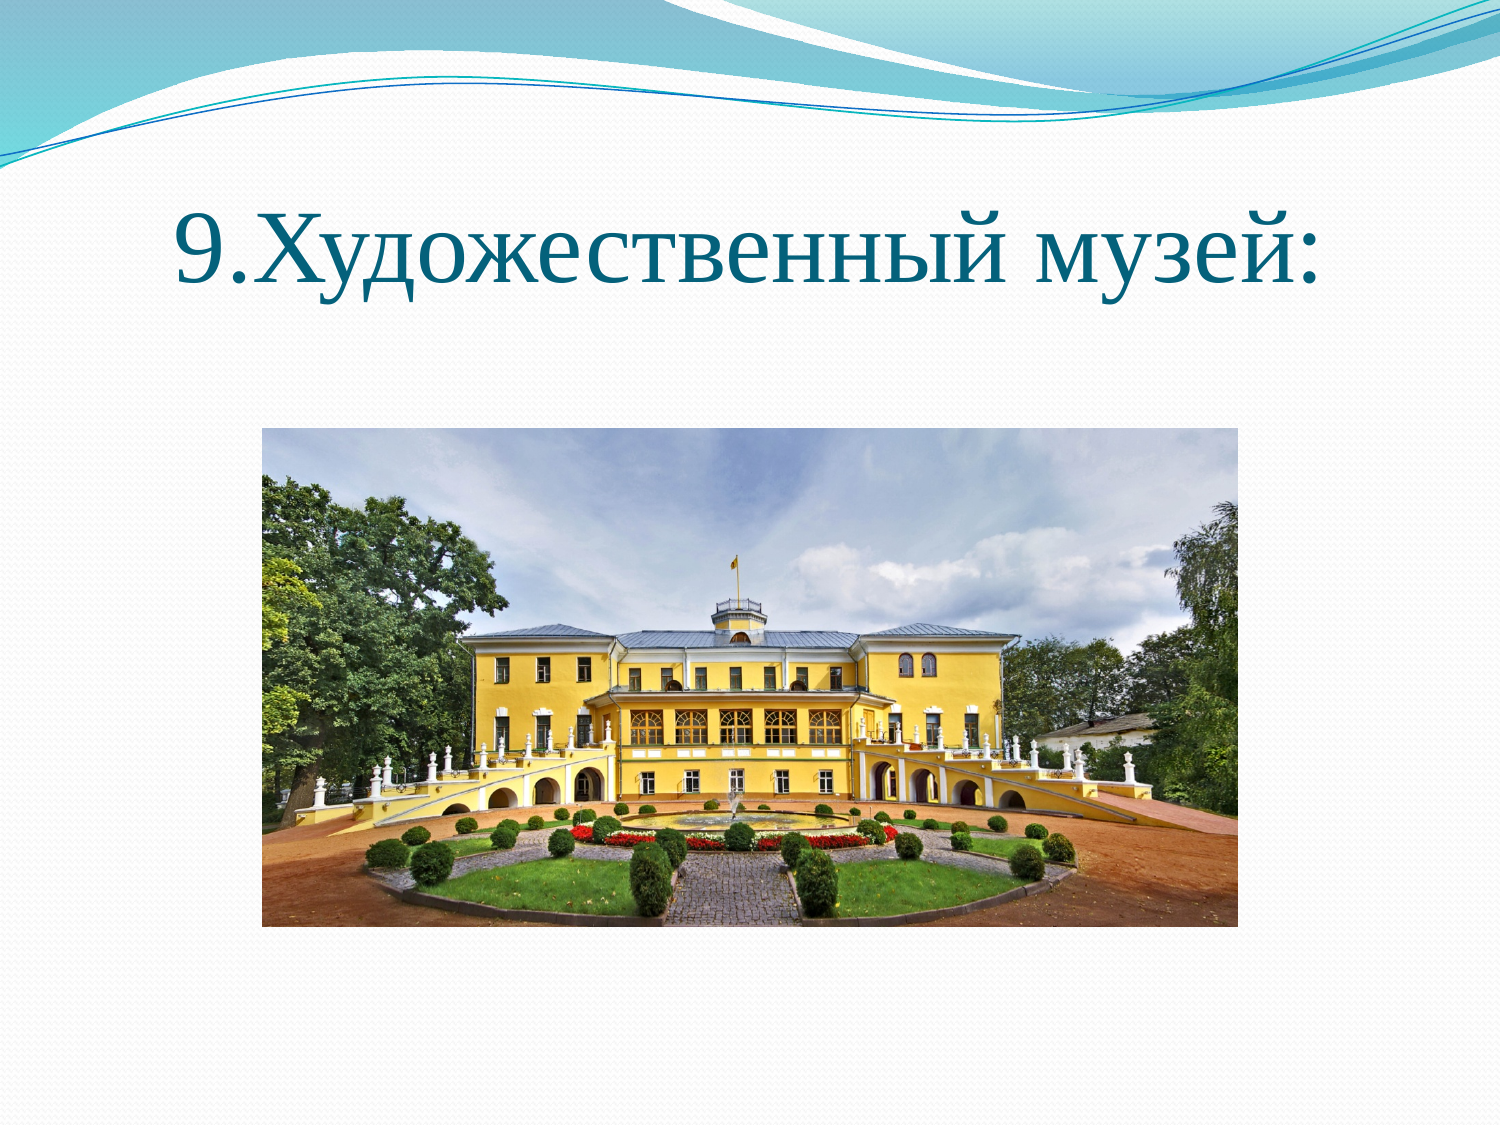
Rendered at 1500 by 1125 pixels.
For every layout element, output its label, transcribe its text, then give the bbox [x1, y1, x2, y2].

title 9.Художественный музей: [75, 115, 1425, 303]
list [262, 427, 1238, 927]
